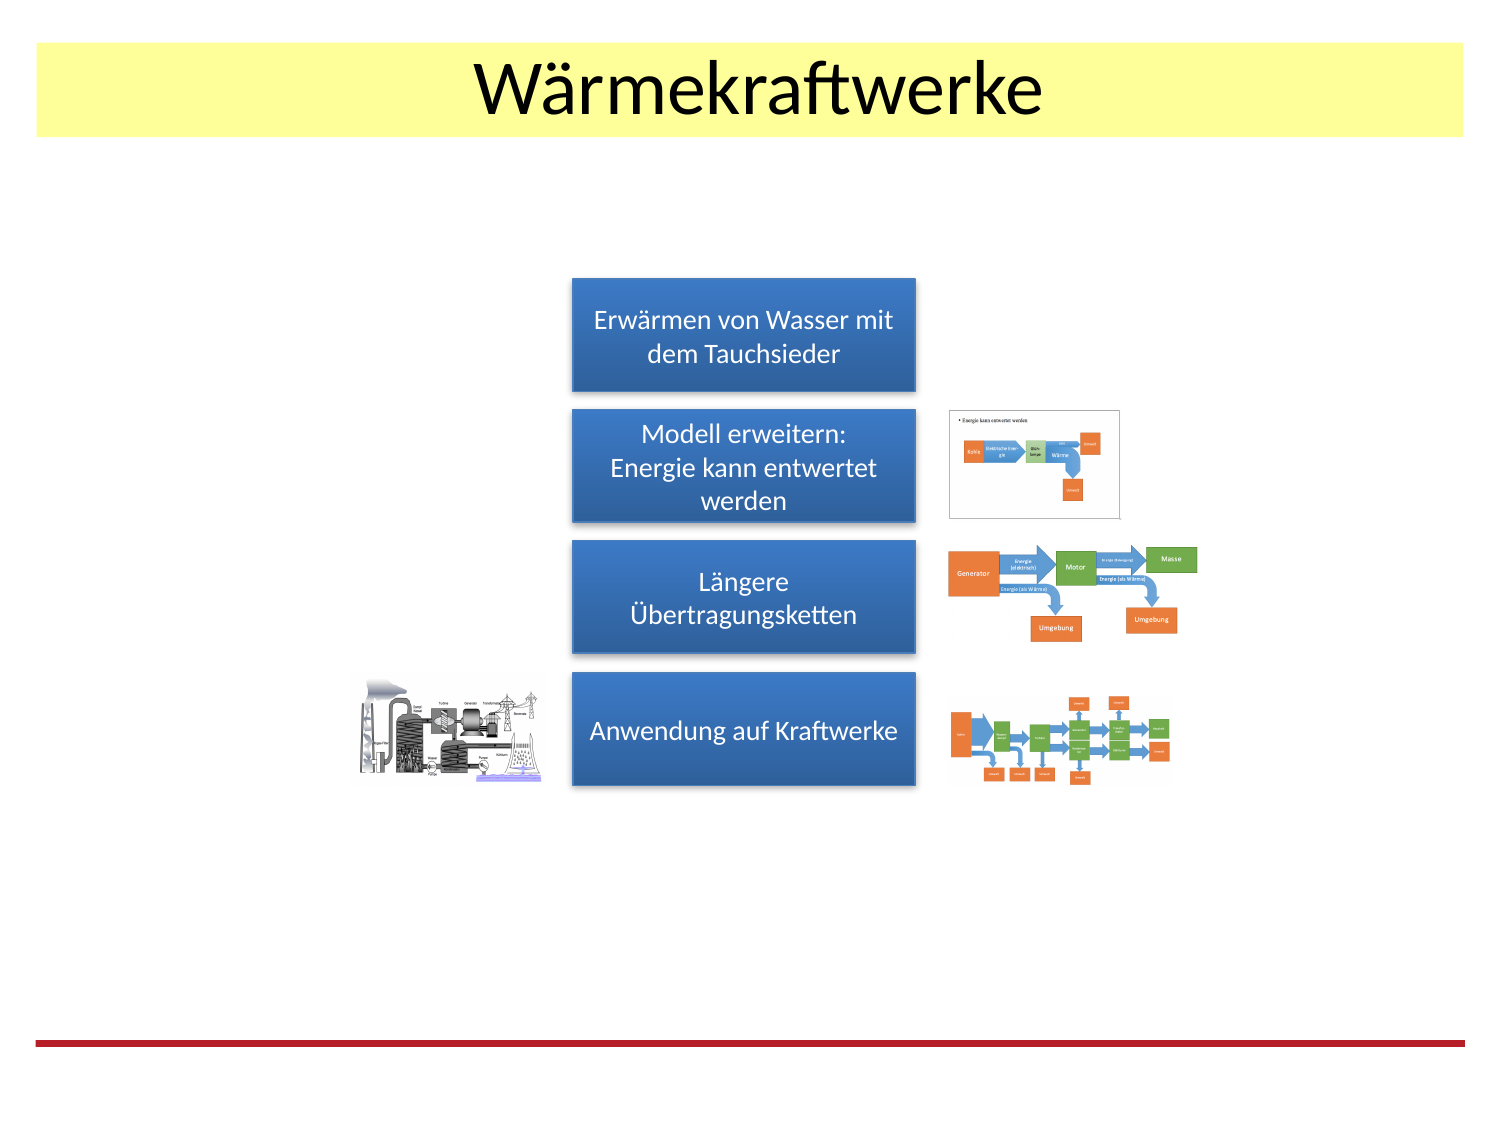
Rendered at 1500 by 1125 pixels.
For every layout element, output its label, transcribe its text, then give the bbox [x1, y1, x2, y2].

picture [947, 695, 1173, 786]
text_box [572, 409, 1122, 523]
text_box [350, 672, 916, 786]
text_box Erwärmen von Wasser mit dem Tauchsieder [572, 278, 916, 392]
title Wärmekraftwerke [168, 28, 1351, 138]
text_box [572, 540, 1204, 654]
